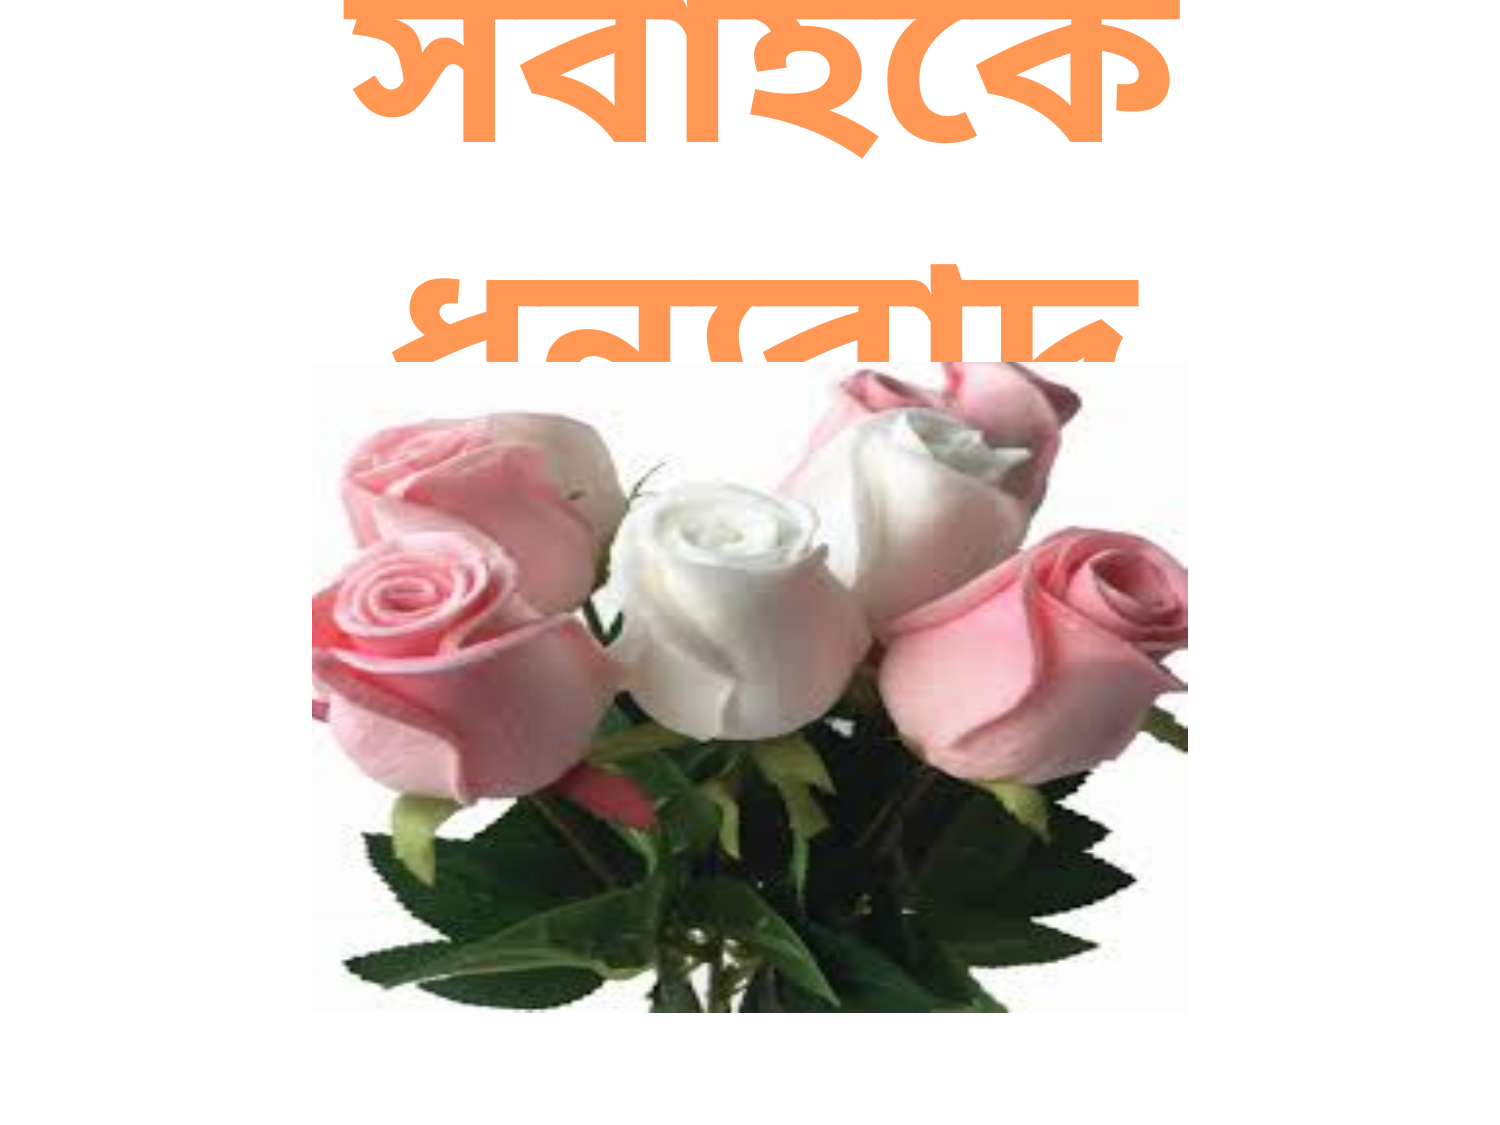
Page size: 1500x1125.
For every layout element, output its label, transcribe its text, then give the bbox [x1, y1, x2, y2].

title সবাইকে ধন্যবাদ [50, 24, 1475, 355]
picture [312, 362, 1188, 1013]
